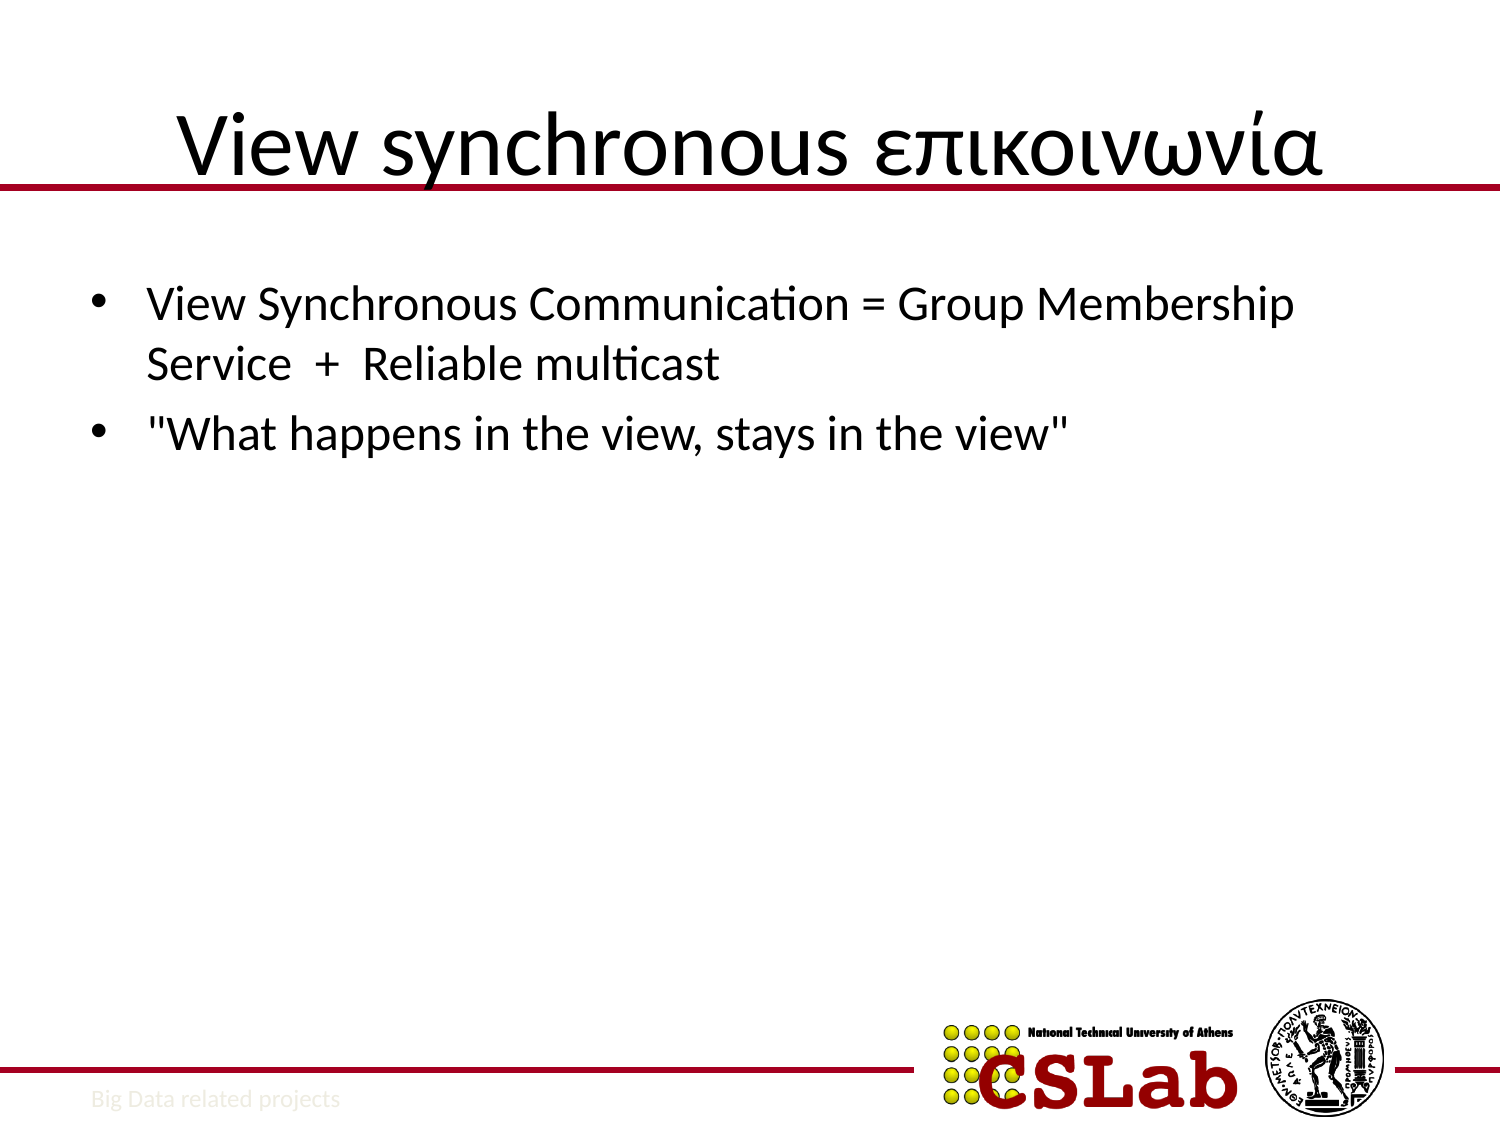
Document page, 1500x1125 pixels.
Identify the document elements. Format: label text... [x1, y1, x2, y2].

list View Synchronous Communication = Group Membership Service + Reliable multicast "What happens in the view, stays in the view" [74, 262, 1426, 1006]
picture [1265, 1006, 1384, 1117]
title View synchronous επικοινωνία [74, 44, 1426, 233]
picture [937, 1022, 1243, 1118]
